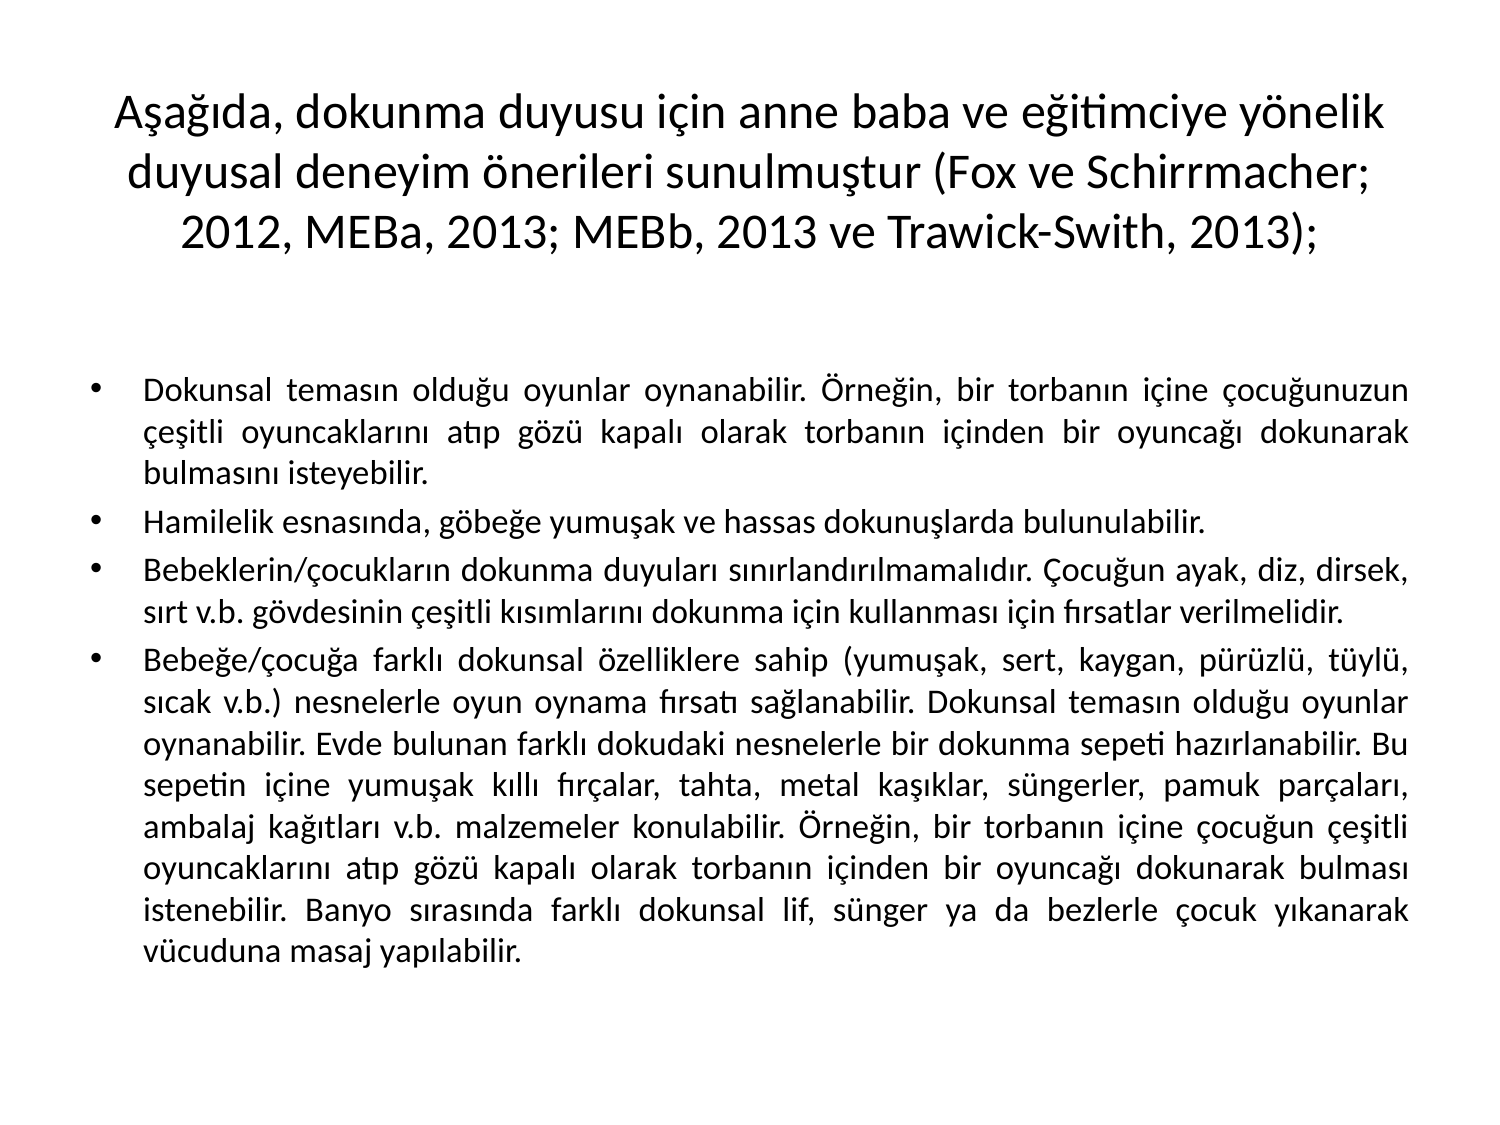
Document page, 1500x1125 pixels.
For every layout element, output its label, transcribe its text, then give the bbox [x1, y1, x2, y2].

title Aşağıda, dokunma duyusu için anne baba ve eğitimciye yönelik duyusal deneyim önerileri sunulmuştur (Fox ve Schirrmacher; 2012, MEBa, 2013; MEBb, 2013 ve Trawick-Swith, 2013); [75, 45, 1425, 233]
list Dokunsal temasın olduğu oyunlar oynanabilir. Örneğin, bir torbanın içine çocuğunuzun çeşitli oyuncaklarını atıp gözü kapalı olarak torbanın içinden bir oyuncağı dokunarak bulmasını isteyebilir. Hamilelik esnasında, göbeğe yumuşak ve hassas dokunuşlarda bulunulabilir. Bebeklerin/çocukların dokunma duyuları sınırlandırılmamalıdır. Çocuğun ayak, diz, dirsek, sırt v.b. gövdesinin çeşitli kısımlarını dokunma için kullanması için fırsatlar verilmelidir. Bebeğe/çocuğa farklı dokunsal özelliklere sahip (yumuşak, sert, kaygan, pürüzlü, tüylü, sıcak v.b.) nesnelerle oyun oynama fırsatı sağlanabilir. Dokunsal temasın olduğu oyunlar oynanabilir. Evde bulunan farklı dokudaki nesnelerle bir dokunma sepeti hazırlanabilir. Bu sepetin içine yumuşak kıllı fırçalar, tahta, metal kaşıklar, süngerler, pamuk parçaları, ambalaj kağıtları v.b. malzemeler konulabilir. Örneğin, bir torbanın içine çocuğun çeşitli oyuncaklarını atıp gözü kapalı olarak torbanın içinden bir oyuncağı dokunarak bulması istenebilir. Banyo sırasında farklı dokunsal lif, sünger ya da bezlerle çocuk yıkanarak vücuduna masaj yapılabilir. [75, 262, 1425, 1005]
